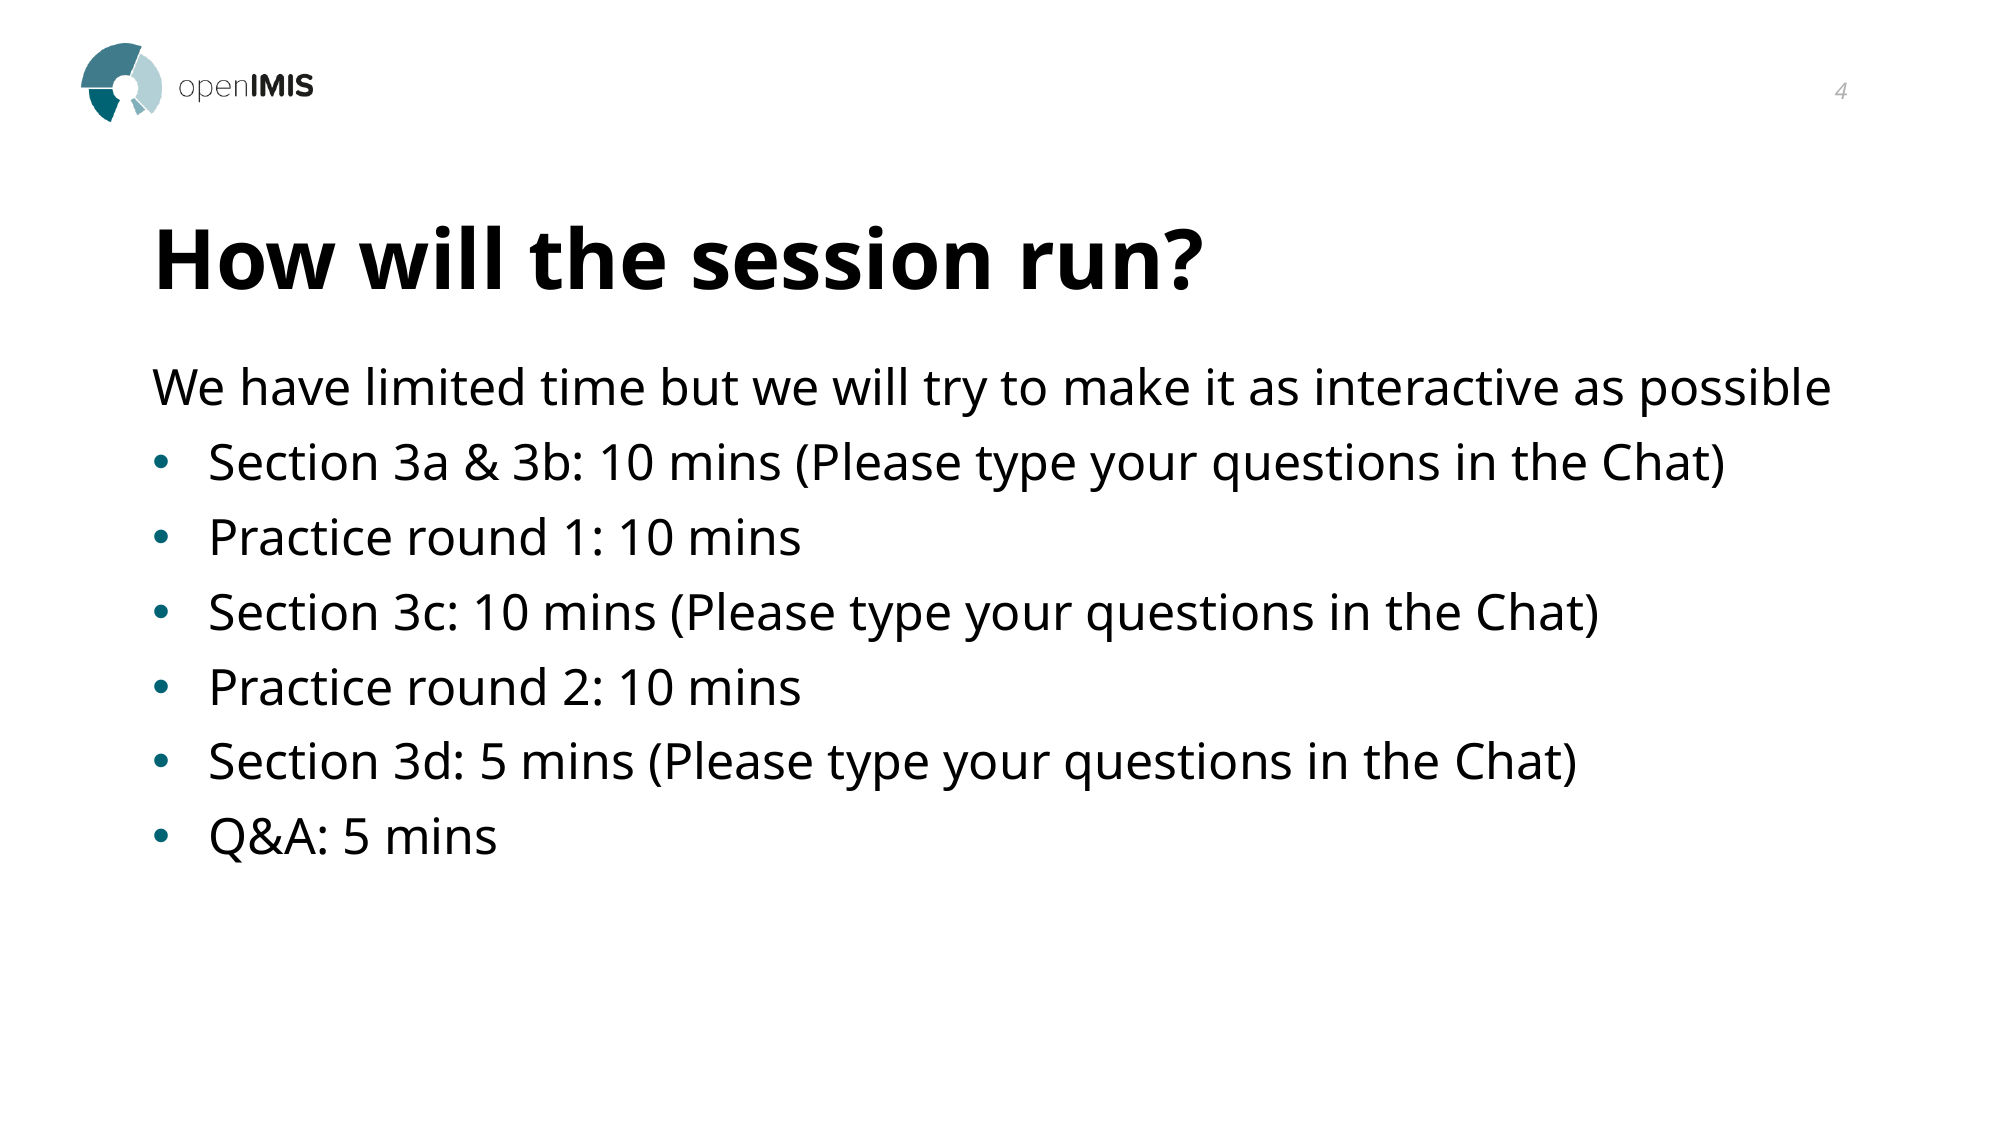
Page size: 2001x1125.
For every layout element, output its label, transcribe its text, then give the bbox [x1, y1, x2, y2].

slide_number 4 [1412, 61, 1863, 122]
picture [81, 43, 313, 122]
title How will the session run? [137, 185, 1863, 340]
list We have limited time but we will try to make it as interactive as possible Section 3a & 3b: 10 mins (Please type your questions in the Chat) Practice round 1: 10 mins Section 3c: 10 mins (Please type your questions in the Chat) Practice round 2: 10 mins Section 3d: 5 mins (Please type your questions in the Chat) Q&A: 5 mins [137, 355, 1863, 1014]
